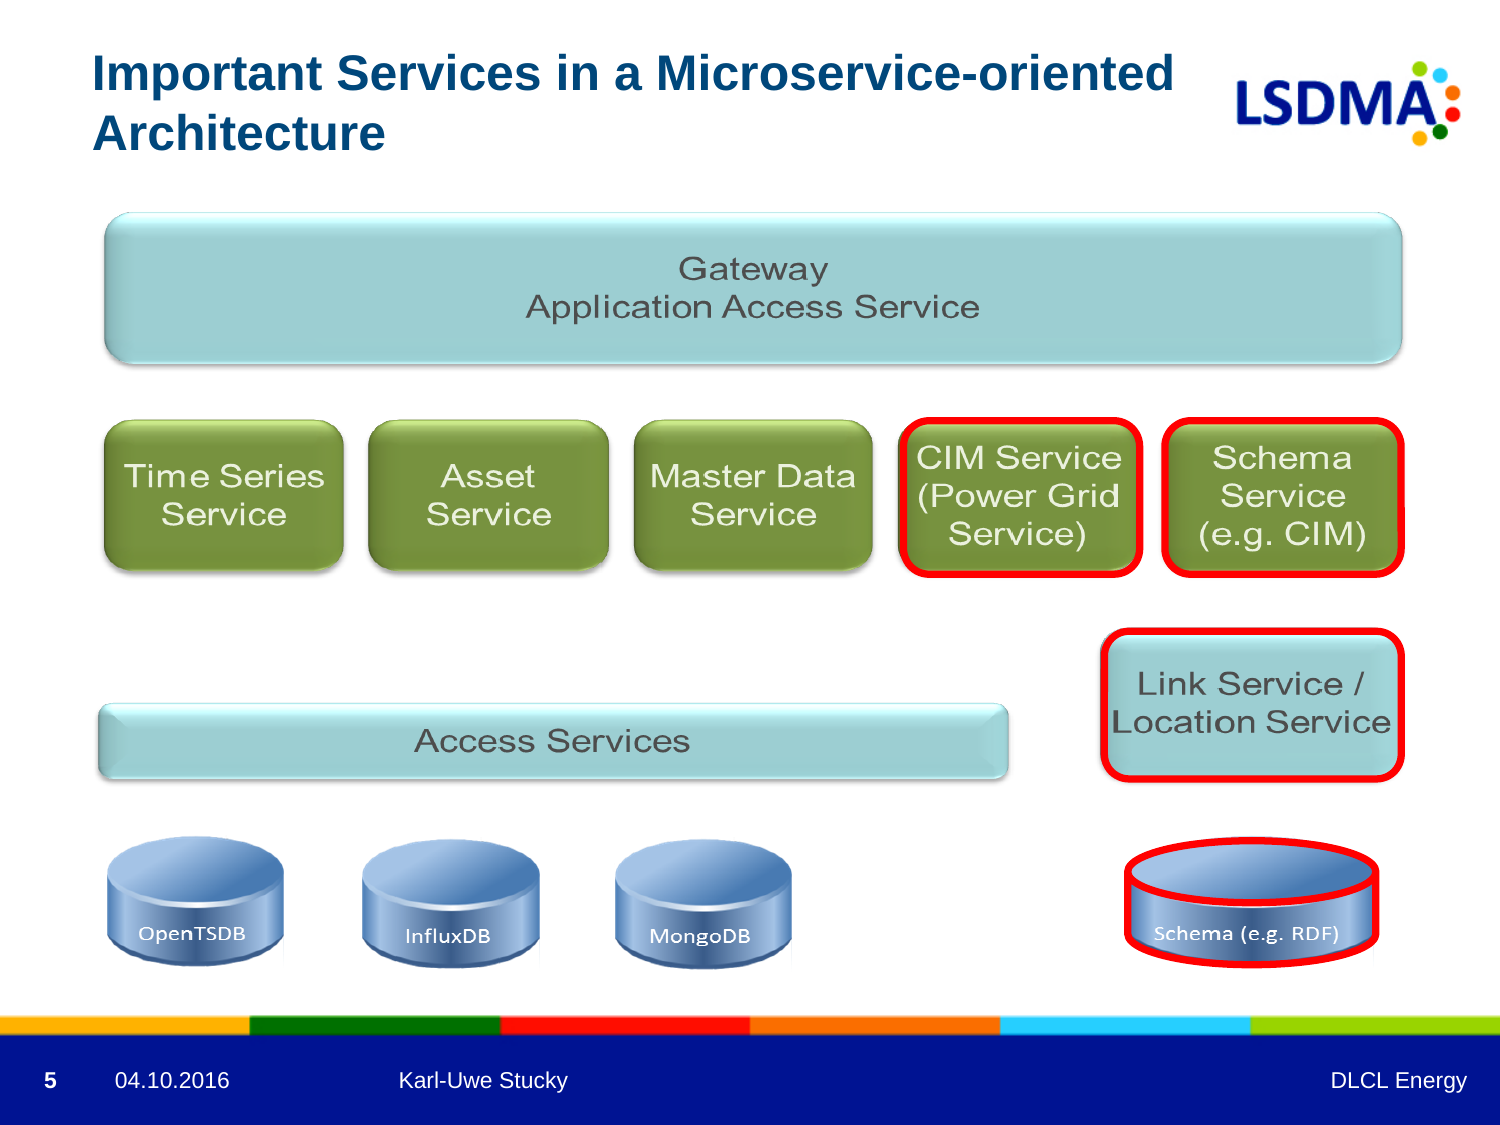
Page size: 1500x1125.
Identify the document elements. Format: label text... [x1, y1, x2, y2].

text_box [903, 420, 1402, 965]
picture [0, 0, 1500, 1125]
title Important Services in a Microservice-oriented Architecture [76, 54, 1211, 147]
